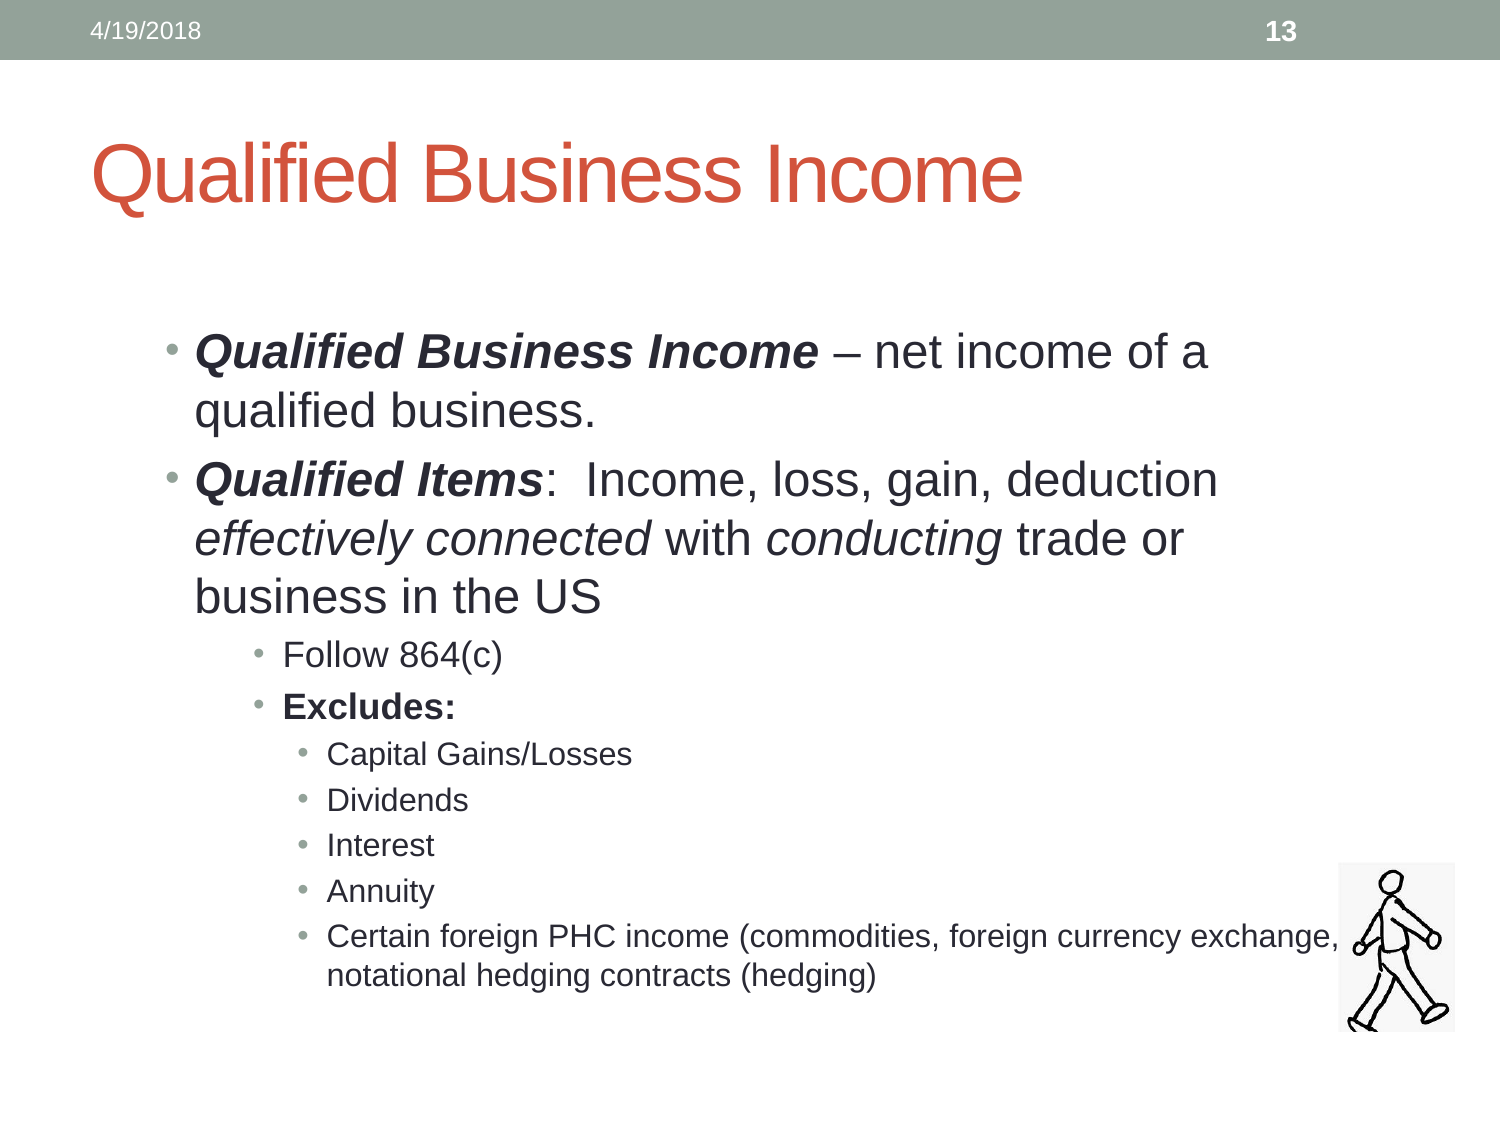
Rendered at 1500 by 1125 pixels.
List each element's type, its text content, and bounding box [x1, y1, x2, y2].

picture [1337, 862, 1455, 1032]
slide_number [75, 3, 550, 57]
list Qualified Business Income – net income of a qualified business. Qualified Items: Income, loss, gain, deduction effectively connected with conducting trade or business in the US Follow 864(c) Excludes: Capital Gains/Losses Dividends Interest Annuity Certain foreign PHC income (commodities, foreign currency exchange, notational hedging contracts (hedging) [150, 312, 1359, 1005]
title Qualified Business Income [75, 87, 1425, 250]
slide_number 13 [1250, 3, 1425, 57]
